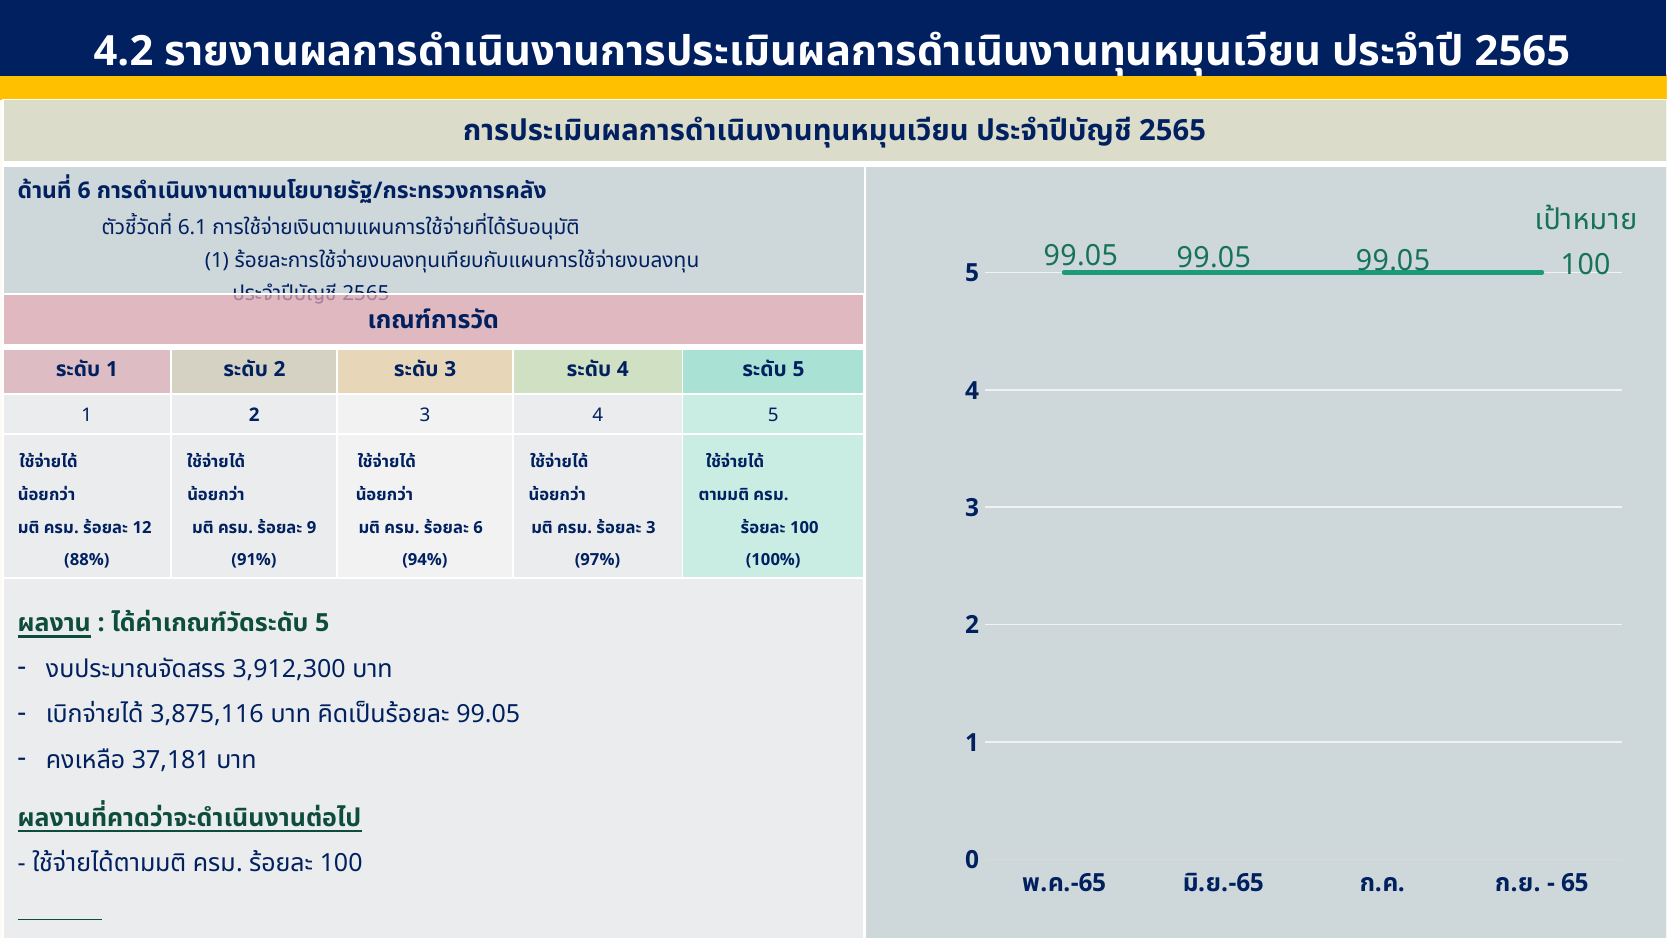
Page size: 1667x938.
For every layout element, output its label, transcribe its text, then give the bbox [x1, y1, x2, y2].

table_cell ด้านที่ 6 การดำเนินงานตามนโยบายรัฐ/กระทรวงการคลัง ตัวชี้วัดที่ 6.1 การใช้จ่ายเงินตามแผนการใช้จ่ายที่ได้รับอนุมัติ (1) ร้อยละการใช้จ่ายงบลงทุนเทียบกับแผนการใช้จ่ายงบลงทุน ประจำปีบัญชี 2565 [4, 167, 864, 293]
table_cell 5 [683, 395, 863, 433]
table_cell 3 [338, 395, 512, 433]
table_cell ระดับ 5 [683, 350, 863, 393]
table_cell ใช้จ่ายได้ น้อยกว่า มติ ครม. ร้อยละ 9 (91%) [172, 435, 336, 577]
table_cell ระดับ 1 [4, 350, 170, 393]
table_cell ระดับ 3 [338, 350, 512, 393]
table_cell ระดับ 4 [514, 350, 682, 393]
table_cell ใช้จ่ายได้ น้อยกว่า มติ ครม. ร้อยละ 6 (94%) [338, 435, 512, 577]
table_cell ระดับ 2 [172, 350, 336, 393]
chart [907, 179, 1638, 929]
table_header เกณฑ์การวัด [4, 295, 863, 344]
table_cell ใช้จ่ายได้ น้อยกว่า มติ ครม. ร้อยละ 12 (88%) [4, 435, 170, 577]
table_cell ใช้จ่ายได้ ตามมติ ครม. ร้อยละ 100 (100%) [683, 435, 863, 577]
table_cell 1 [4, 395, 170, 433]
table_cell 2 [172, 395, 336, 433]
text_box 4.2 รายงานผลการดำเนินงานการประเมินผลการดำเนินงานทุนหมุนเวียน ประจำปี 2565 [0, 0, 1666, 76]
table_cell ใช้จ่ายได้ น้อยกว่า มติ ครม. ร้อยละ 3 (97%) [514, 435, 682, 577]
table_cell 4 [514, 395, 682, 433]
table_cell [866, 167, 1666, 938]
table_cell ผลงาน : ได้ค่าเกณฑ์วัดระดับ 5 งบประมาณจัดสรร 3,912,300 บาท เบิกจ่ายได้ 3,875,116 บาท คิดเป็นร้อยละ 99.05 คงเหลือ 37,181 บาท ผลงานที่คาดว่าจะดำเนินงานต่อไป - ใช้จ่ายได้ตามมติ ครม. ร้อยละ 100 [4, 579, 863, 938]
table_header การประเมินผลการดำเนินงานทุนหมุนเวียน ประจำปีบัญชี 2565 [4, 100, 1666, 161]
text_box [0, 74, 1667, 100]
